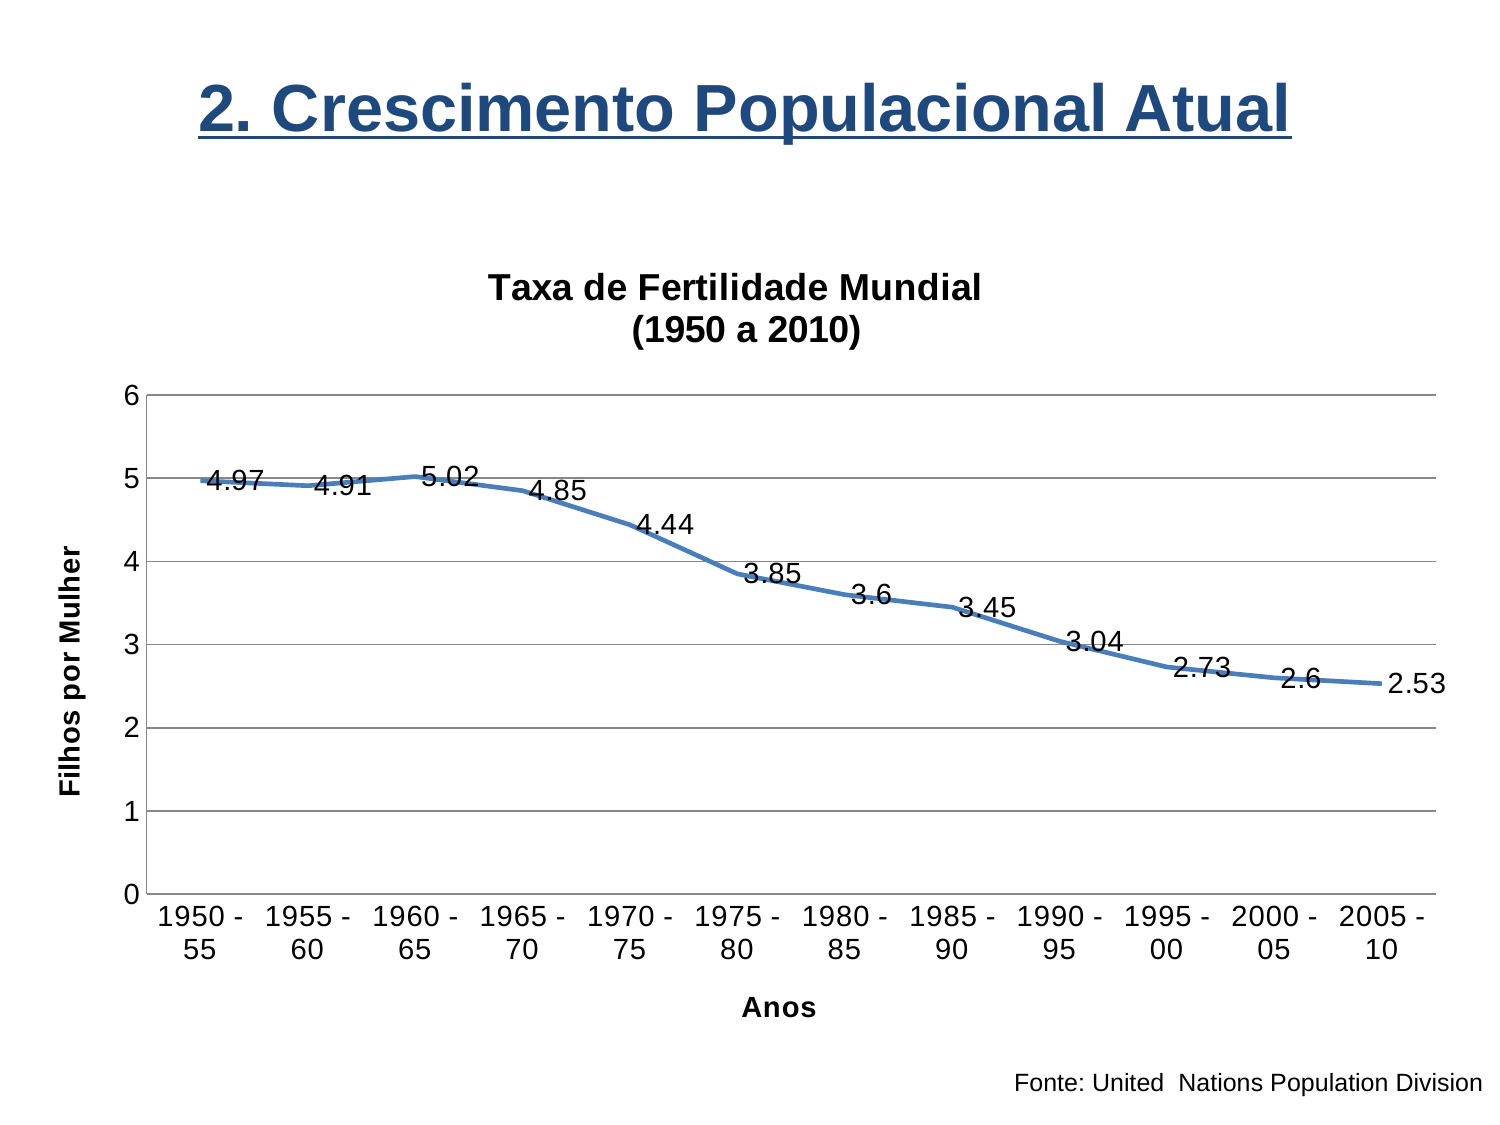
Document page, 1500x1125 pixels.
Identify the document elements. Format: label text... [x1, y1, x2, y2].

title 2. Crescimento Populacional Atual [131, 11, 1359, 199]
text_box Fonte: United Nations Population Division [999, 1058, 1500, 1104]
chart [17, 230, 1465, 1058]
